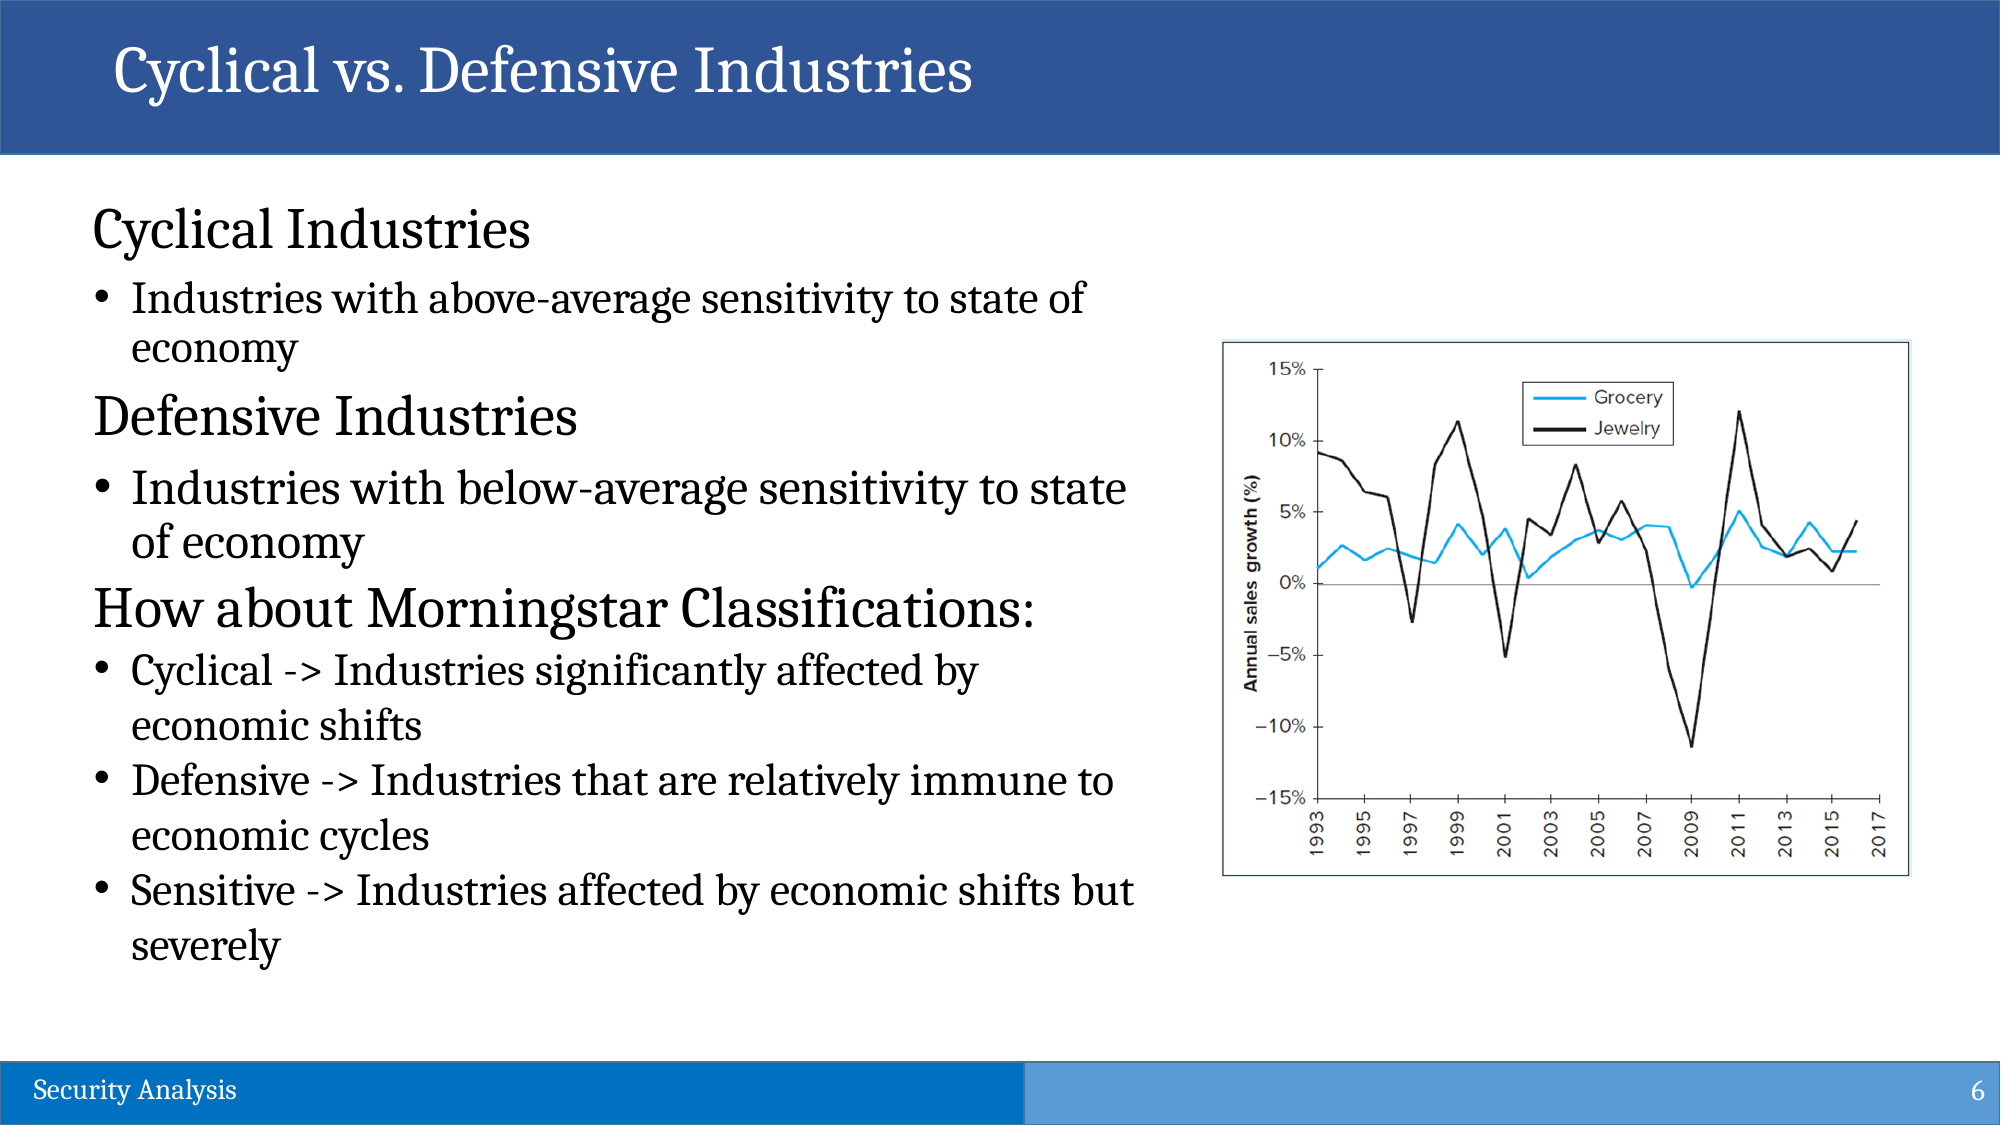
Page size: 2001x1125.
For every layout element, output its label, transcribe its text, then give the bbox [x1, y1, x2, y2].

text_box Cyclical vs. Defensive Industries [99, 18, 1912, 114]
text_box [61, 201, 1950, 1057]
text_box [0, 0, 2000, 155]
text_box [0, 1061, 1023, 1125]
text_box [1023, 1061, 2000, 1125]
text_box Security Analysis [19, 1063, 850, 1113]
picture [1221, 339, 1912, 877]
text_box Cyclical Industries Industries with above-average sensitivity to state of economy Defensive Industries Industries with below-average sensitivity to state of economy How about Morningstar Classifications: Cyclical -> Industries significantly affected by economic shifts Defensive -> Industries that are relatively immune to economic cycles Sensitive -> Industries affected by economic shifts but severely [79, 190, 1164, 1023]
slide_number 6 [1550, 1059, 2000, 1120]
